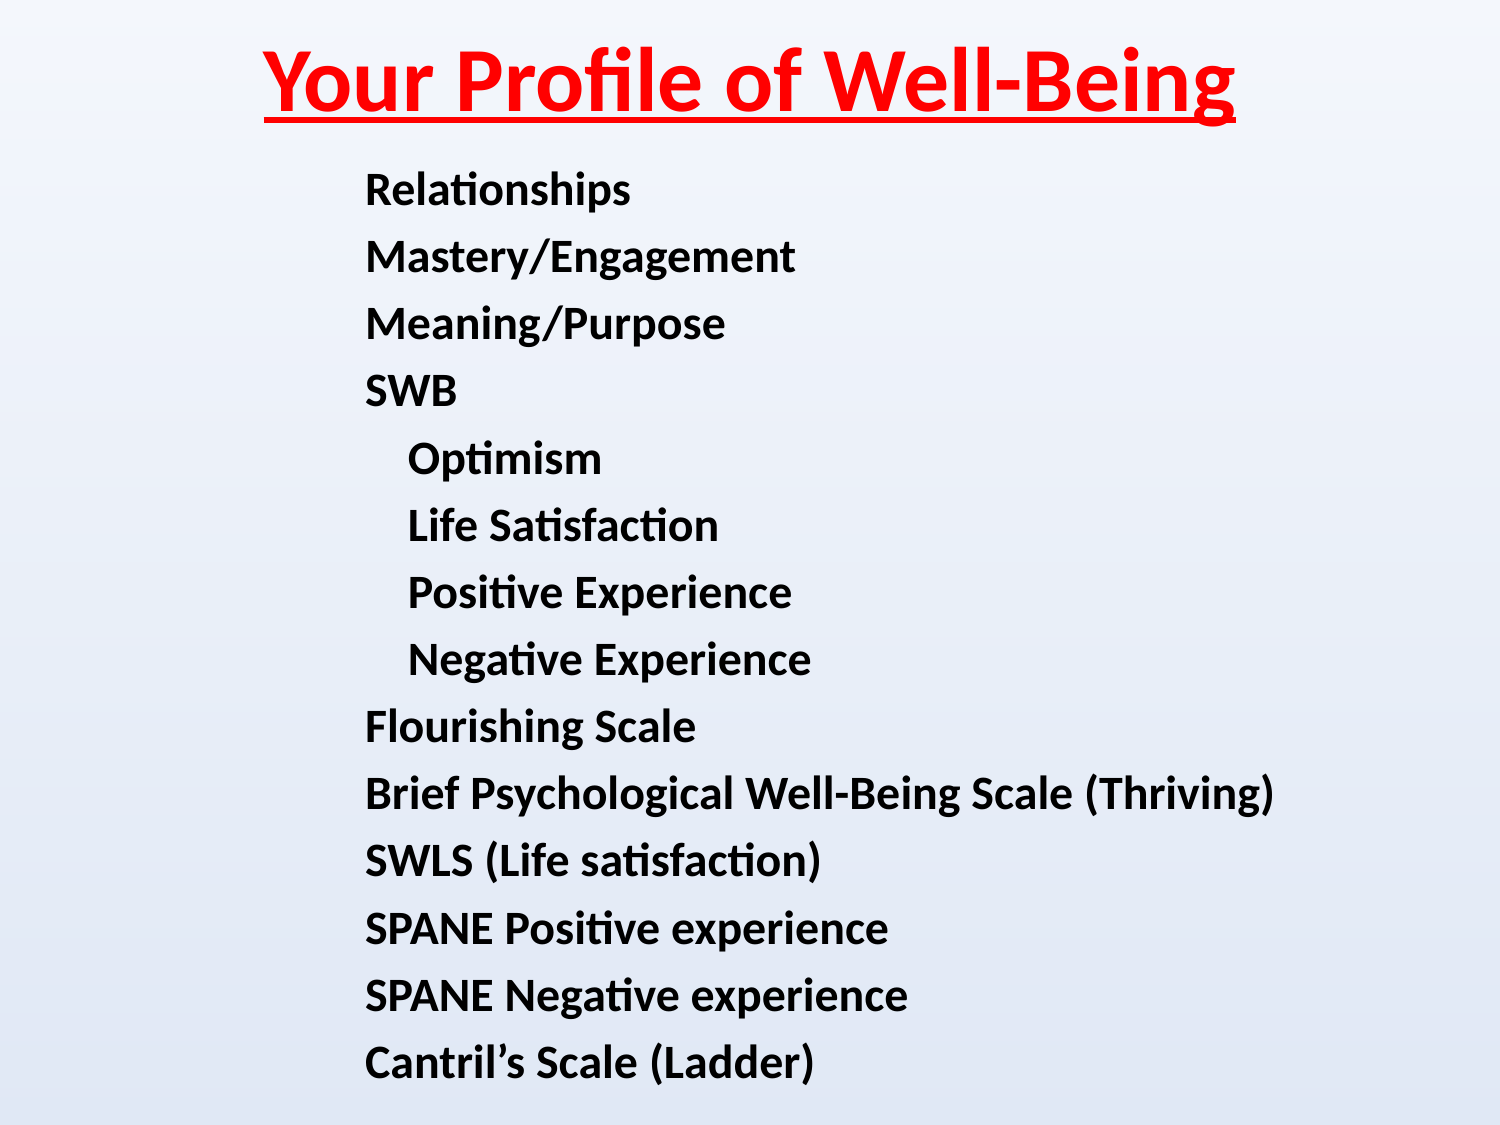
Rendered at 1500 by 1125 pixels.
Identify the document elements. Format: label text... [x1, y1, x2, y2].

list Relationships Mastery/Engagement Meaning/Purpose SWB Optimism Life Satisfaction Positive Experience Negative Experience Flourishing Scale Brief Psychological Well-Being Scale (Thriving) SWLS (Life satisfaction) SPANE Positive experience SPANE Negative experience Cantril’s Scale (Ladder) [350, 149, 1500, 1100]
title Your Profile of Well-Being [75, 0, 1425, 175]
